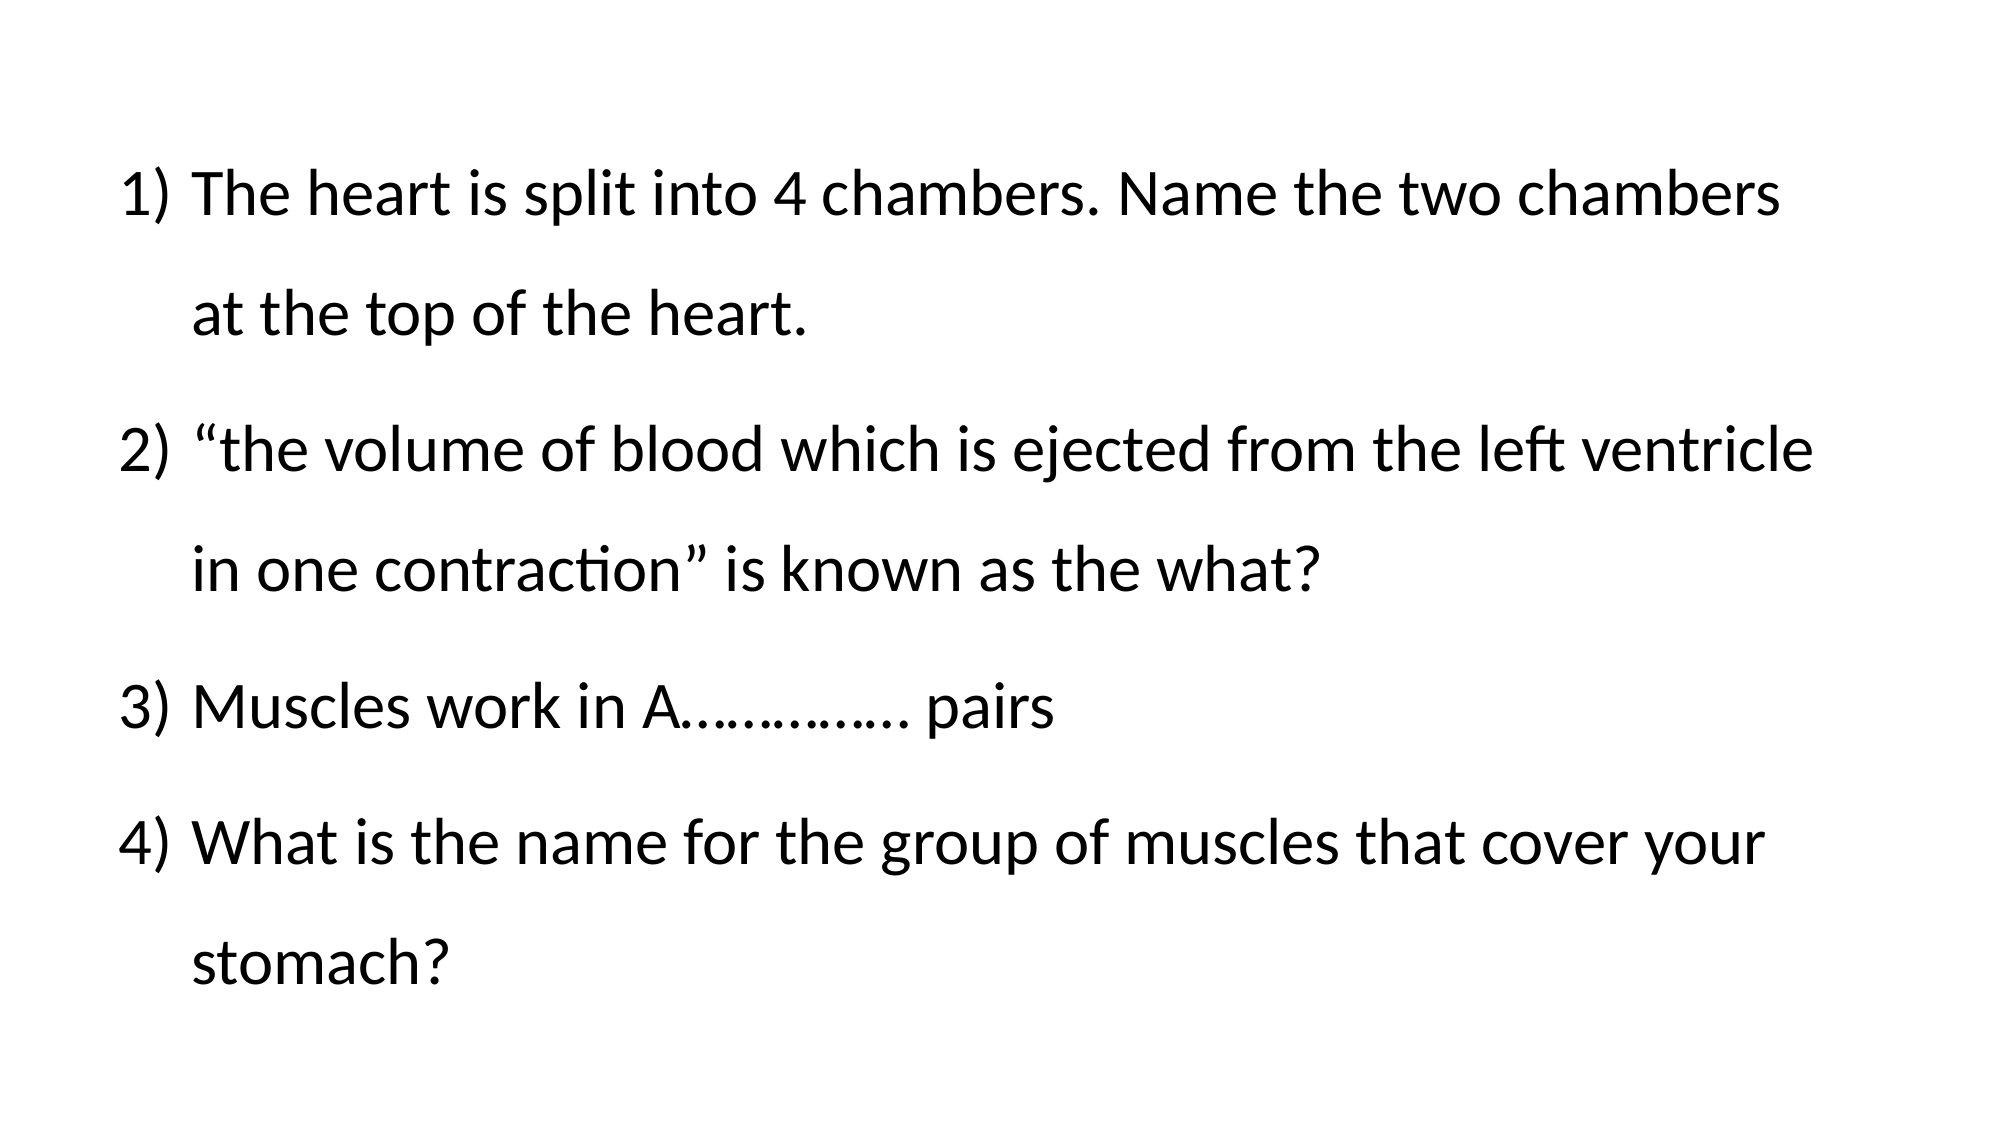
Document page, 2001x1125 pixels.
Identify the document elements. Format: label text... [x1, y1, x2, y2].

list The heart is split into 4 chambers. Name the two chambers at the top of the heart. “the volume of blood which is ejected from the left ventricle in one contraction” is known as the what? Muscles work in A…………… pairs What is the name for the group of muscles that cover your stomach? [103, 101, 1863, 1014]
